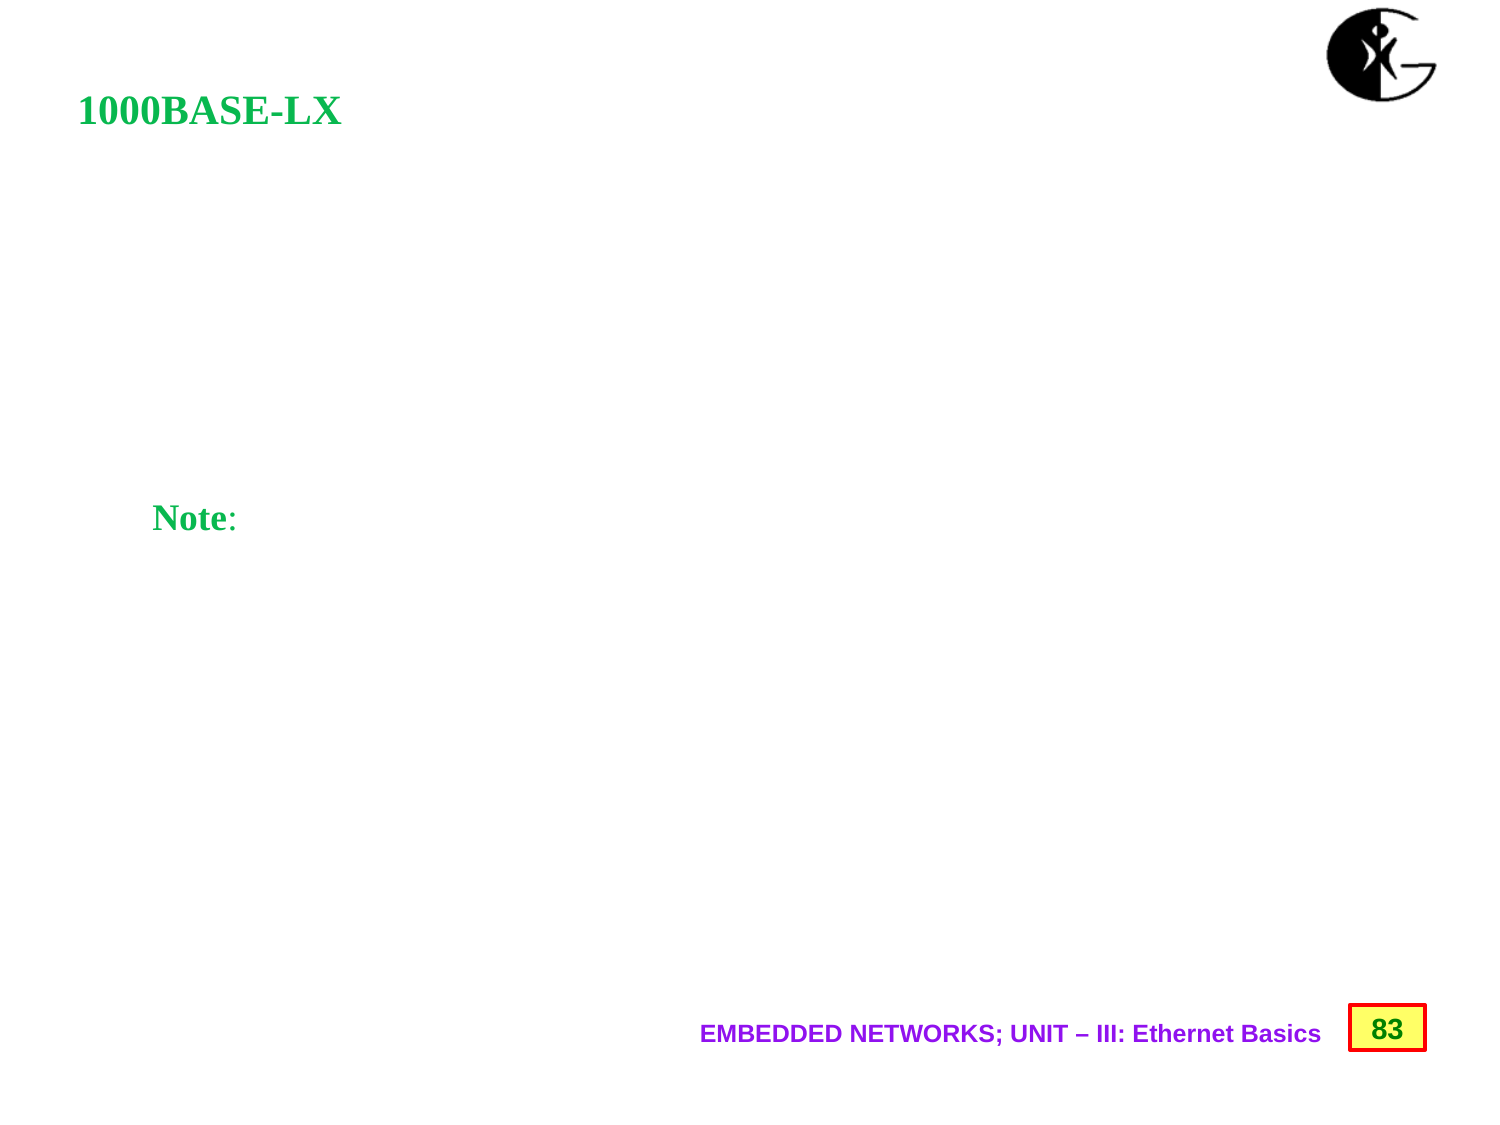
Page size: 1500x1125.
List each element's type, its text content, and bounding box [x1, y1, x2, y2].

footer EMBEDDED NETWORKS; UNIT – III: Ethernet Basics [487, 1002, 1338, 1063]
list 1000BASE-LX Bit rate: 1000 Mb/s. Cable Type: 62.5/125 or 50/125 multimode or 10/125 single-mode. Connector Type: Low Cost Fiber Optical Interface Connectors (SC type). Maximum length of a cable segment, half duplex: 316 meters; full duplex: 5000 meters with single-mode fiber, 550 meters with multimode fiber. Minimum: 2 meters. Maximum number of transceivers per cable segment: 2. Encoding: 8B/10B block encoding. Note: Because of the encoding, the maximum transition rate is 1.25 Gigabaud for a data rate of 1 Gigabit per second. This high rate requires the use of lasers as the light source. The LX in the name refers to a long-wavelength light source. [62, 75, 1450, 1125]
picture [1312, 0, 1451, 113]
slide_number 83 [1348, 1003, 1427, 1052]
